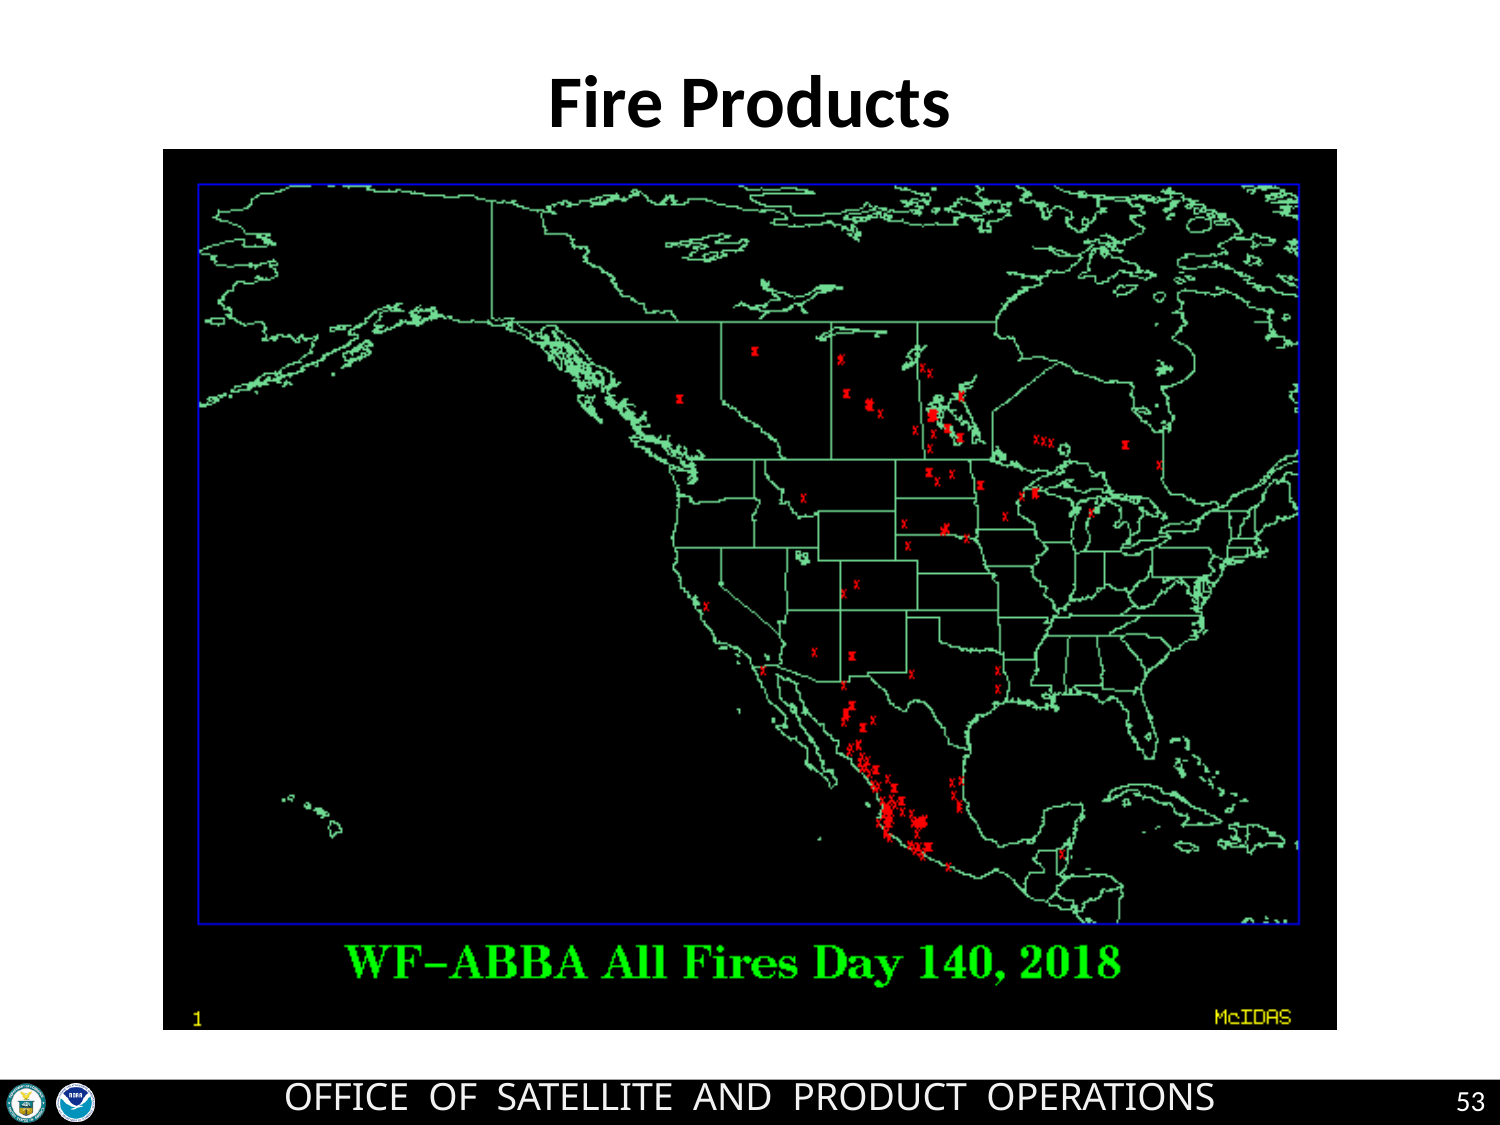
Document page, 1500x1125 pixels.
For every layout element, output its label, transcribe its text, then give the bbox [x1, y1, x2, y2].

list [163, 149, 1337, 1031]
picture [6, 1083, 46, 1123]
picture [56, 1083, 95, 1122]
title Fire Products [75, 45, 1425, 150]
